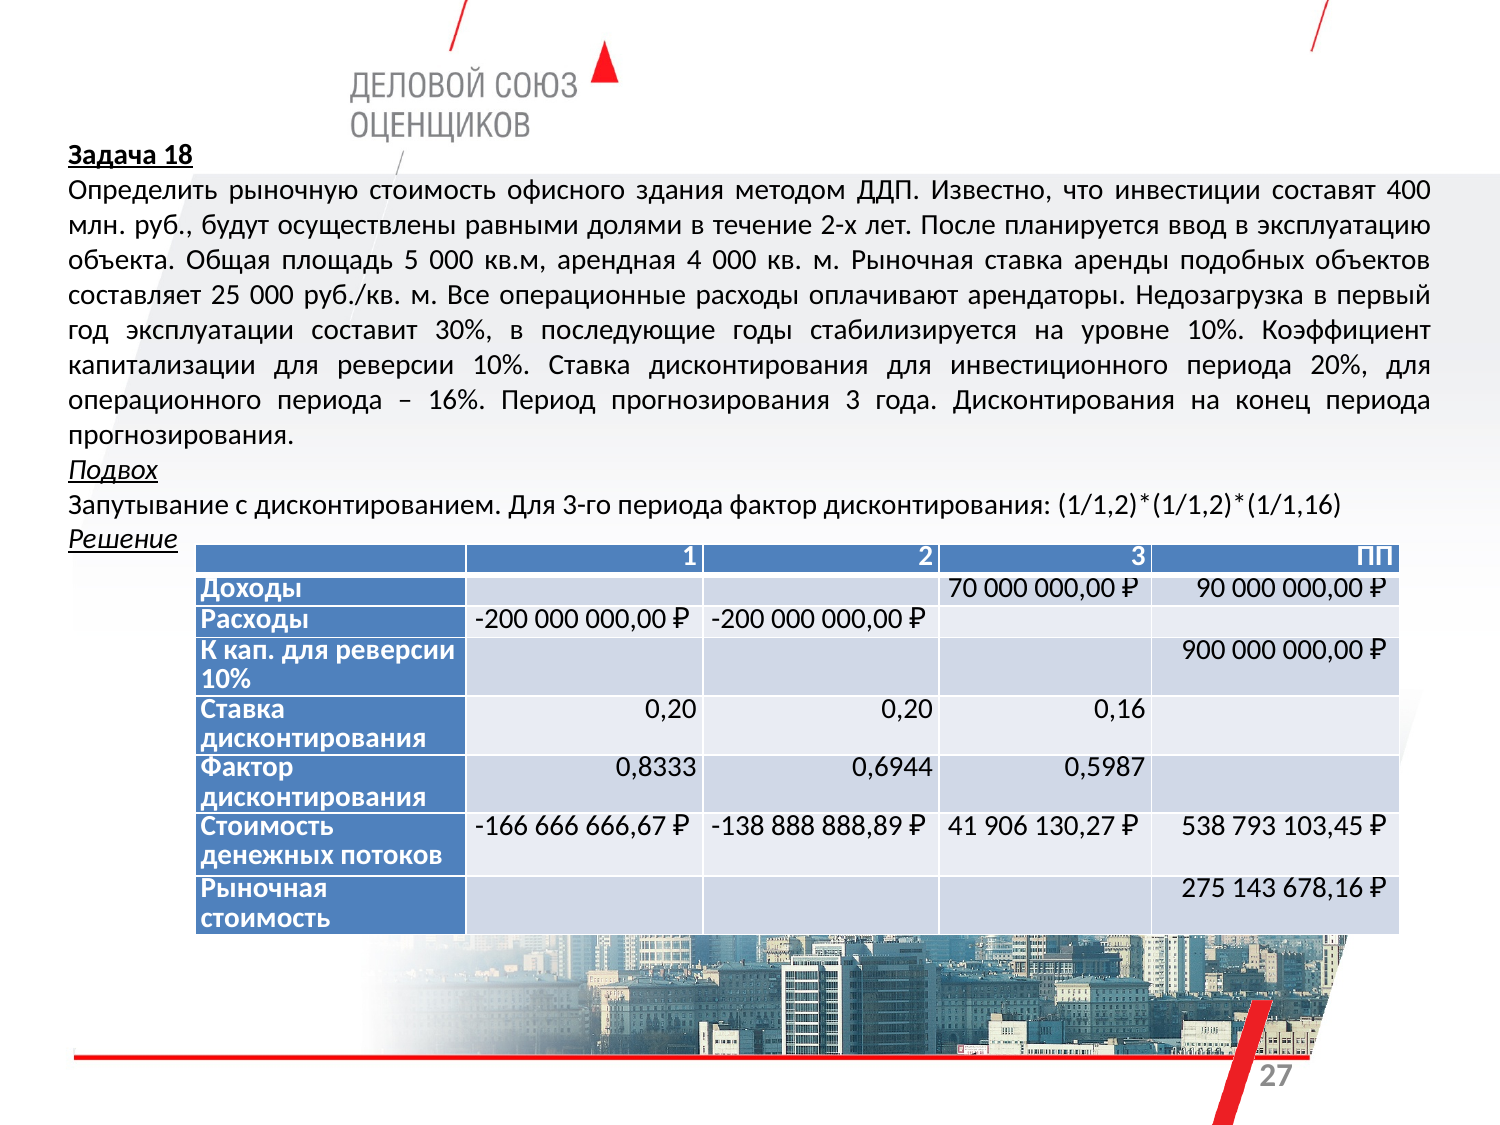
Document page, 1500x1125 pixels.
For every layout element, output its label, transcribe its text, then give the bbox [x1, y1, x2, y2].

table_cell -138 888 888,89 ₽ [704, 814, 938, 875]
table_cell 0,20 [704, 697, 938, 754]
table_cell 538 793 103,45 ₽ [1152, 814, 1399, 875]
table_cell Фактор дисконтирования [196, 756, 465, 812]
table_cell Рыночная стоимость [196, 877, 465, 934]
table_cell Доходы [196, 578, 465, 605]
table_cell [467, 638, 702, 695]
table_cell Ставка дисконтирования [196, 697, 465, 754]
table_header [196, 563, 465, 572]
table_cell [704, 638, 938, 695]
text_box Задача 18 Определить рыночную стоимость офисного здания методом ДДП. Известно, что инвестиции составят 400 млн. руб., будут осуществлены равными долями в течение 2-х лет. После планируется ввод в эксплуатацию объекта. Общая площадь 5 000 кв.м, арендная 4 000 кв. м. Рыночная ставка аренды подобных объектов составляет 25 000 руб./кв. м. Все операционные расходы оплачивают арендаторы. Недозагрузка в первый год эксплуатации составит 30%, в последующие годы стабилизируется на уровне 10%. Коэффициент капитализации для реверсии 10%. Ставка дисконтирования для инвестиционного периода 20%, для операционного периода – 16%. Период прогнозирования 3 года. Дисконтирования на конец периода прогнозирования. Подвох Запутывание с дисконтированием. Для 3-го периода фактор дисконтирования: (1/1,2)*(1/1,2)*(1/1,16) Решение [53, 127, 1447, 563]
table_cell [940, 607, 1151, 637]
table_cell Расходы [196, 607, 465, 637]
table_cell 90 000 000,00 ₽ [1152, 578, 1399, 605]
picture [0, 0, 1500, 1125]
table_cell [1152, 756, 1399, 812]
table_cell [704, 877, 938, 934]
table_cell 0,8333 [467, 756, 702, 812]
table_cell -200 000 000,00 ₽ [704, 607, 938, 637]
table_header ПП [1152, 563, 1399, 572]
table_cell [467, 877, 702, 934]
table_cell К кап. для реверсии 10% [196, 638, 465, 695]
table_cell 41 906 130,27 ₽ [940, 814, 1151, 875]
table_header 2 [704, 563, 938, 572]
table_header 1 [467, 563, 702, 572]
table_cell 0,6944 [704, 756, 938, 812]
table_cell 0,16 [940, 697, 1151, 754]
table_cell [1152, 607, 1399, 637]
table_cell [1152, 697, 1399, 754]
table_cell [467, 578, 702, 605]
table_cell Стоимость денежных потоков [196, 814, 465, 875]
table_cell 0,20 [467, 697, 702, 754]
table_cell 70 000 000,00 ₽ [940, 578, 1151, 605]
table_cell -166 666 666,67 ₽ [467, 814, 702, 875]
table_cell [940, 638, 1151, 695]
table_cell 900 000 000,00 ₽ [1152, 638, 1399, 695]
table_cell [940, 877, 1151, 934]
table_cell 0,5987 [940, 756, 1151, 812]
table_cell -200 000 000,00 ₽ [467, 607, 702, 637]
table_cell [704, 578, 938, 605]
table_header 3 [940, 563, 1151, 572]
table_cell 275 143 678,16 ₽ [1152, 877, 1399, 934]
